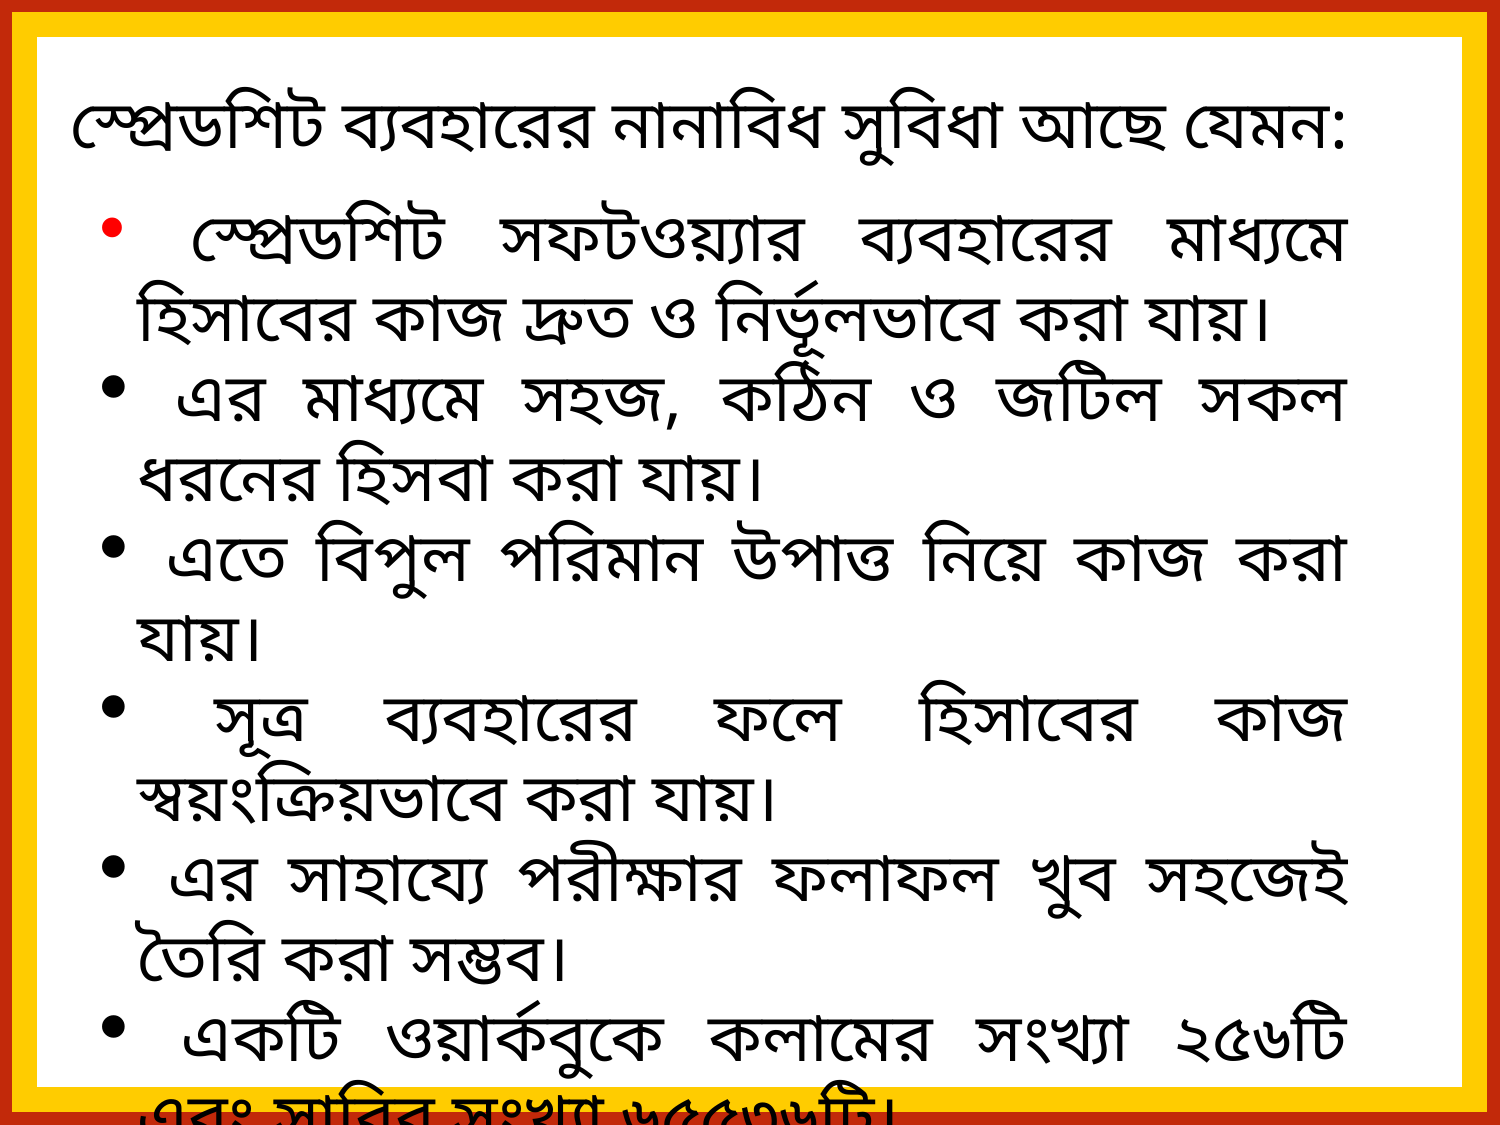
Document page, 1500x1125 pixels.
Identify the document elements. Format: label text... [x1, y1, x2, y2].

text_box স্প্রেডশিট সফটওয়্যার ব্যবহারের মাধ্যমে হিসাবের কাজ দ্রুত ও নির্ভূলভাবে করা যায়। এর মাধ্যমে সহজ, কঠিন ও জটিল সকল ধরনের হিসবা করা যায়। এতে বিপুল পরিমান উপাত্ত নিয়ে কাজ করা যায়। সূত্র ব্যবহারের ফলে হিসাবের কাজ স্বয়ংক্রিয়ভাবে করা যায়। এর সাহায্যে পরীক্ষার ফলাফল খুব সহজেই তৈরি করা সম্ভব। একটি ওয়ার্কবুকে কলামের সংখ্যা ২৫৬টি এবং সারির সংখ্যা ৬৫৫৩৬টি। [87, 187, 1363, 1125]
text_box [0, 0, 1500, 1125]
text_box [24, 24, 1475, 1100]
text_box স্প্রেডশিট ব্যবহারের নানাবিধ সুবিধা আছে যেমন: [55, 74, 1363, 170]
